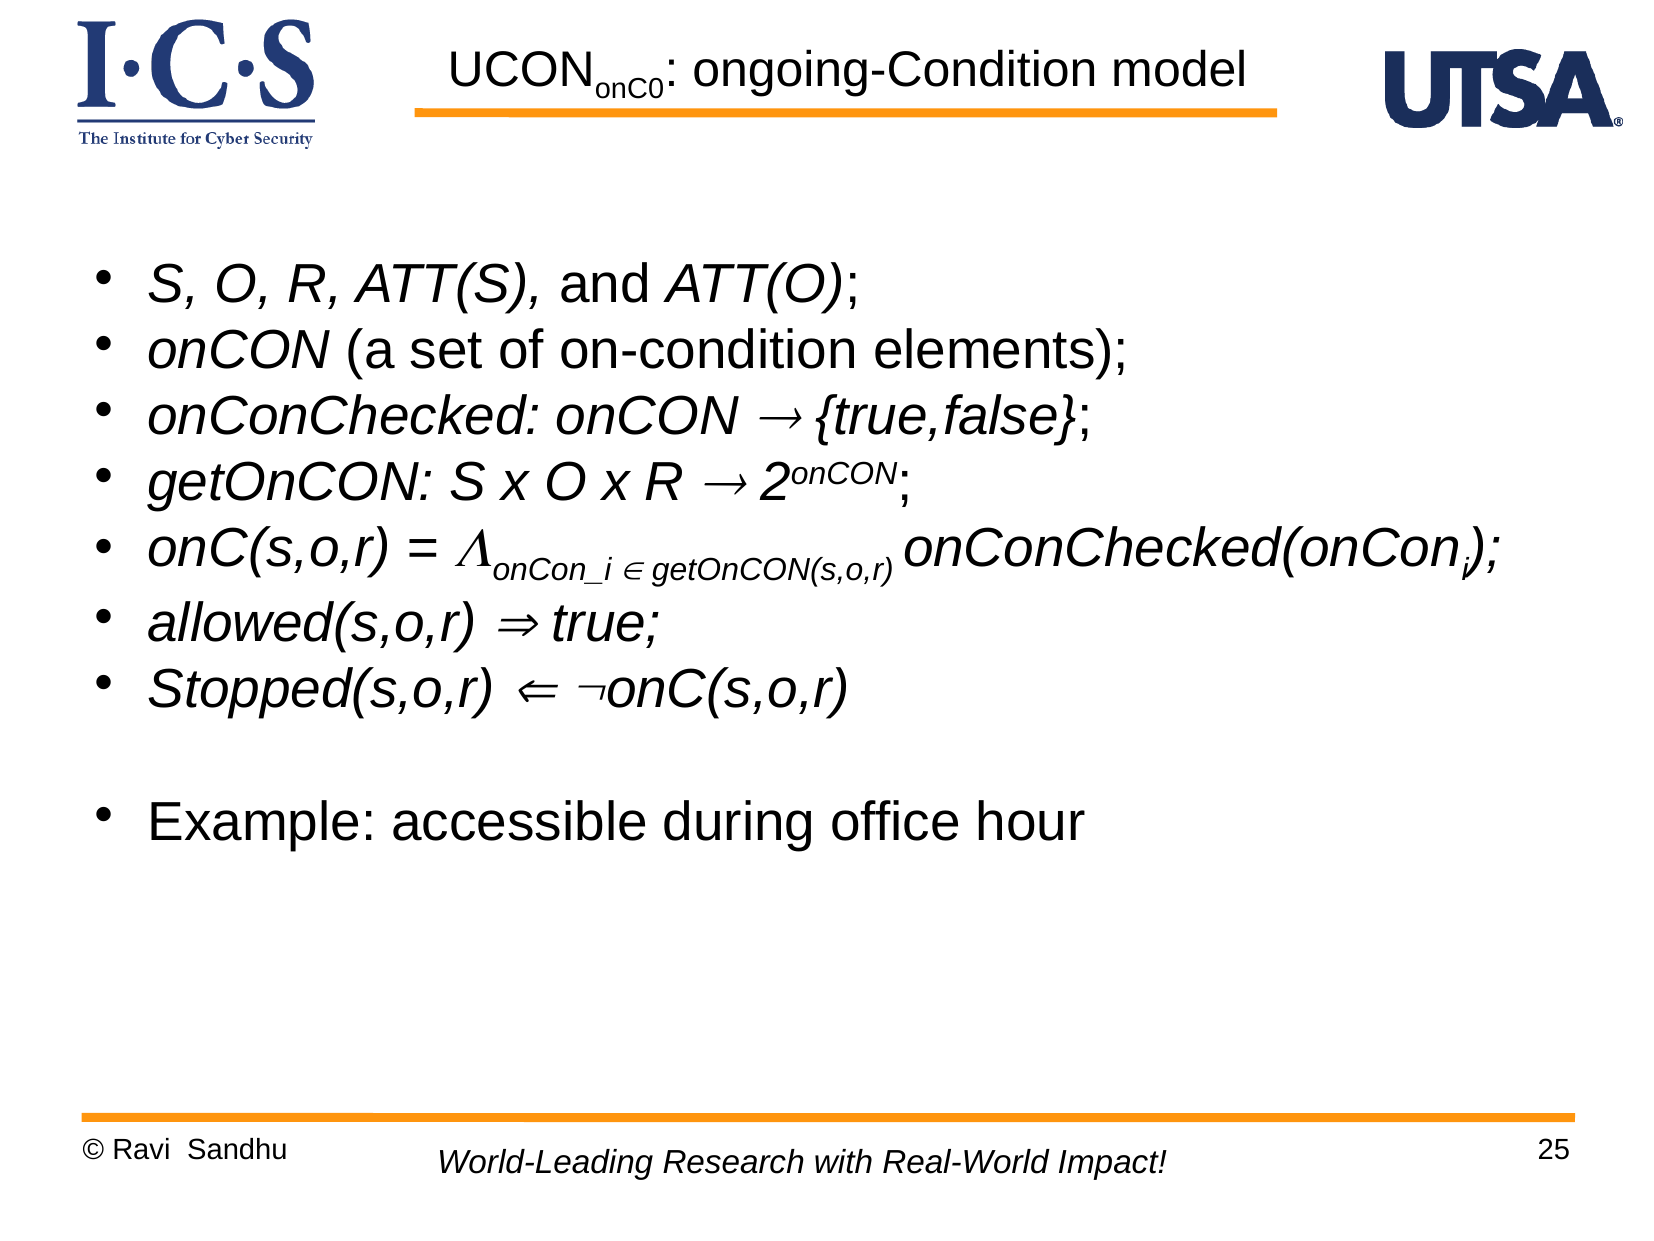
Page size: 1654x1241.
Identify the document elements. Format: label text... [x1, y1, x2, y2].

text_box UCONonC0: ongoing-Condition model [103, 28, 1592, 236]
picture [1592, 49, 1623, 128]
text_box © Ravi Sandhu [82, 1129, 468, 1215]
text_box 25 [1185, 1129, 1571, 1215]
text_box World-Leading Research with Real-World Impact! [422, 1132, 1184, 1188]
text_box S, O, R, ATT(S), and ATT(O); onCON (a set of on-condition elements); onConChecked: onCON  {true,false}; getOnCON: S x O x R  2onCON; onC(s,o,r) = onCon_i  getOnCON(s,o,r) onConChecked(onConi); allowed(s,o,r)  true; Stopped(s,o,r)  onC(s,o,r) Example: accessible during office hour [61, 239, 1599, 984]
picture [73, 0, 317, 151]
